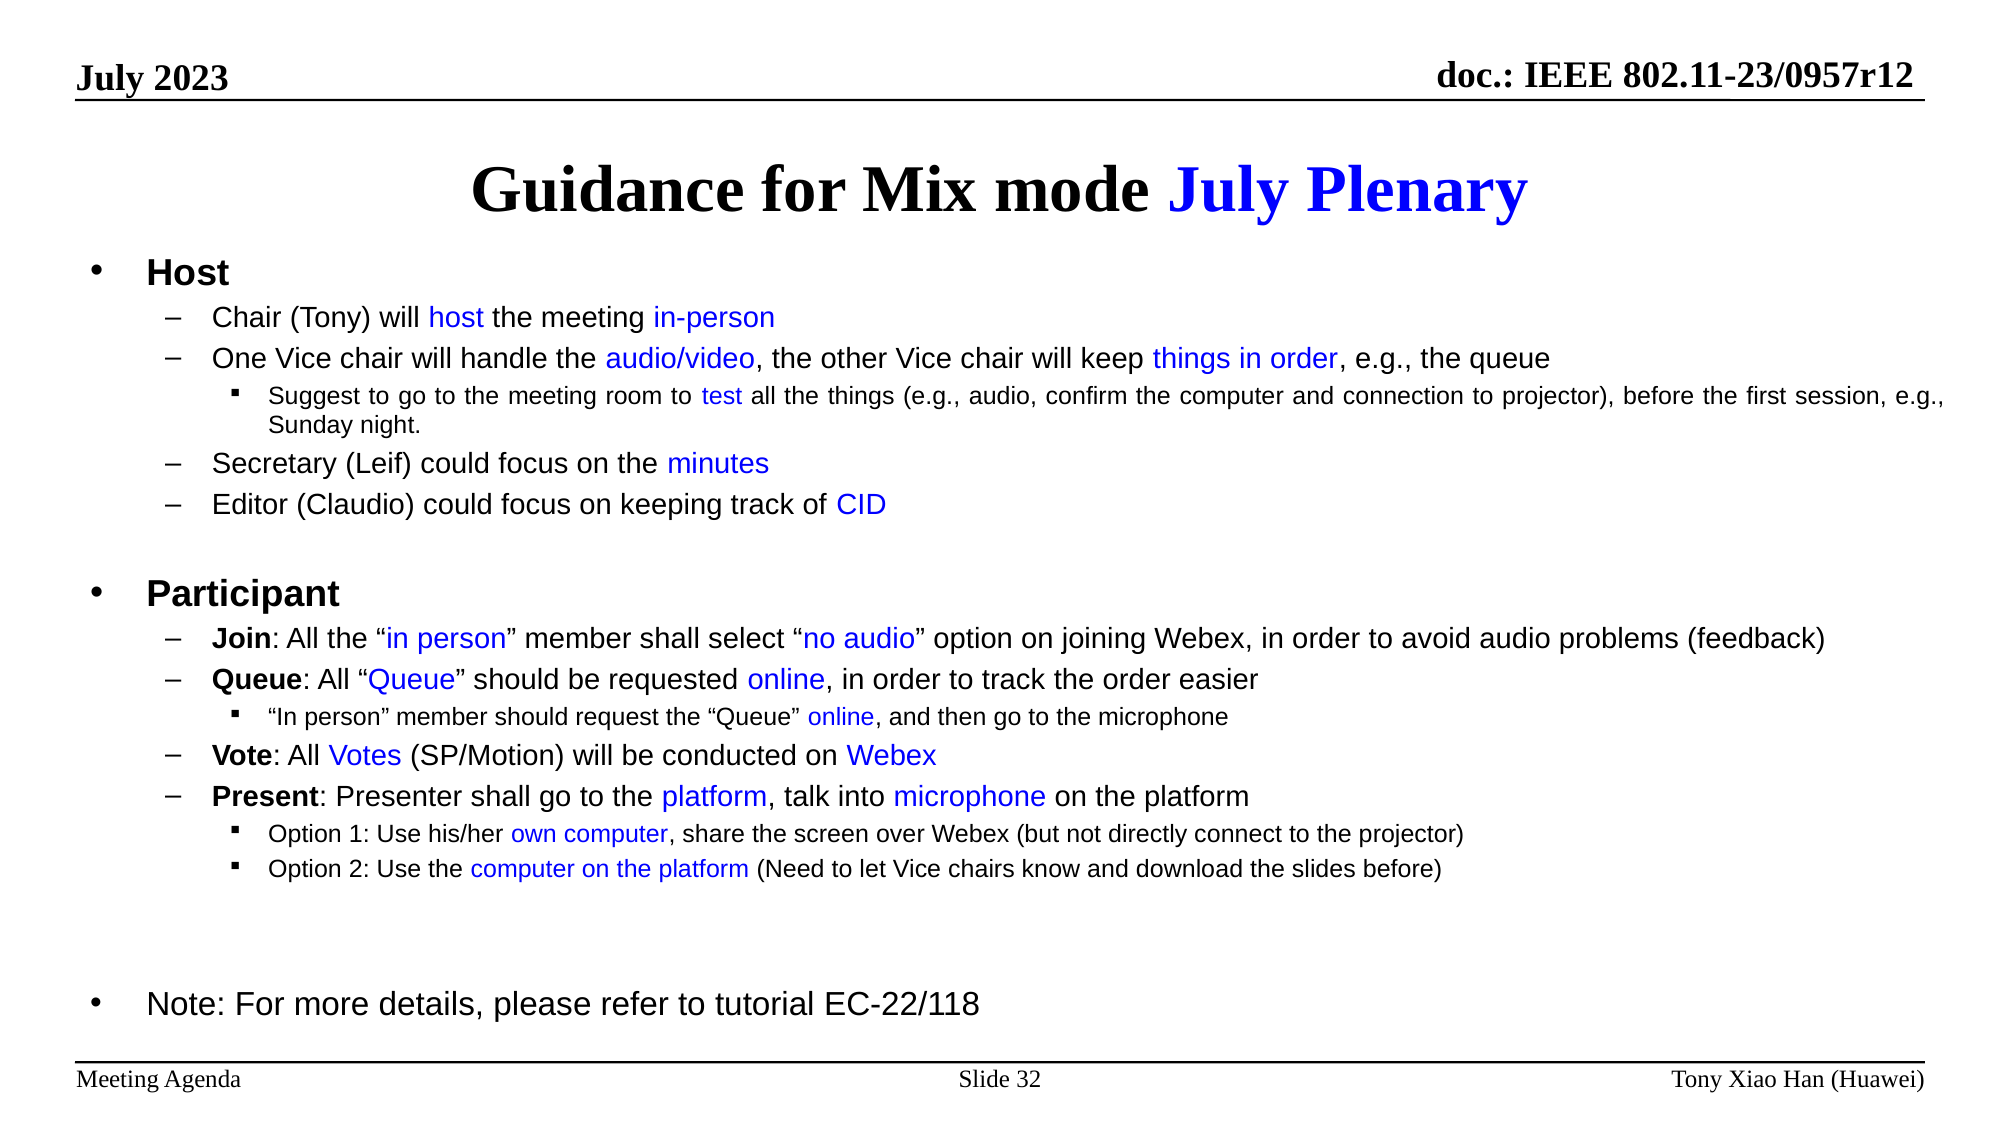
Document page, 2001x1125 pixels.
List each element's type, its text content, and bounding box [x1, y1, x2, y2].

text_box Guidance for Mix mode July Plenary [75, 137, 1925, 212]
text_box Host Chair (Tony) will host the meeting in-person One Vice chair will handle the audio/video, the other Vice chair will keep things in order, e.g., the queue Suggest to go to the meeting room to test all the things (e.g., audio, confirm the computer and connection to projector), before the first session, e.g., Sunday night. Secretary (Leif) could focus on the minutes Editor (Claudio) could focus on keeping track of CID Participant Join: All the “in person” member shall select “no audio” option on joining Webex, in order to avoid audio problems (feedback) Queue: All “Queue” should be requested online, in order to track the order easier “In person” member should request the “Queue” online, and then go to the microphone Vote: All Votes (SP/Motion) will be conducted on Webex Present: Presenter shall go to the platform, talk into microphone on the platform Option 1: Use his/her own computer, share the screen over Webex (but not directly connect to the projector) Option 2: Use the computer on the platform (Need to let Vice chairs know and download the slides before) Note: For more details, please refer to tutorial EC-22/118 [74, 212, 1963, 1075]
